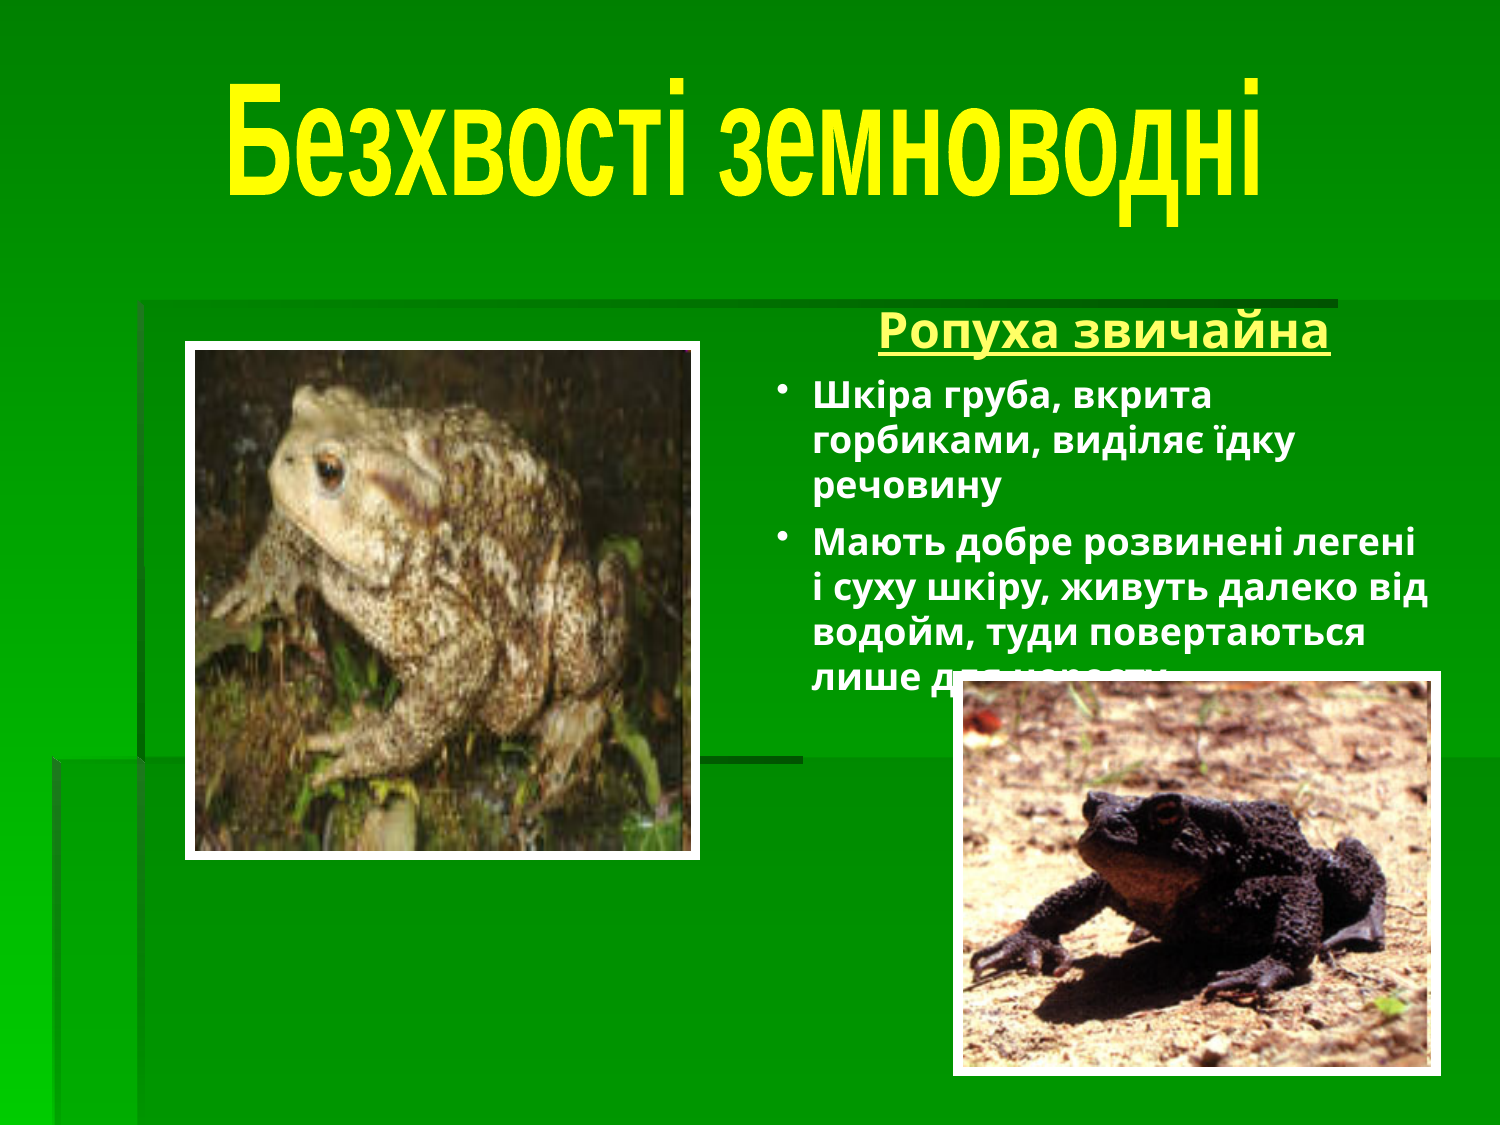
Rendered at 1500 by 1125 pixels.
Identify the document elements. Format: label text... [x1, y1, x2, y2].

text_box Ропуха звичайна Шкіра груба, вкрита горбиками, виділяє їдку речовину Мають добре розвинені легені і суху шкіру, живуть далеко від водойм, туди повертаються лише для нересту [761, 290, 1447, 706]
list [194, 349, 692, 851]
picture [962, 680, 1432, 1067]
